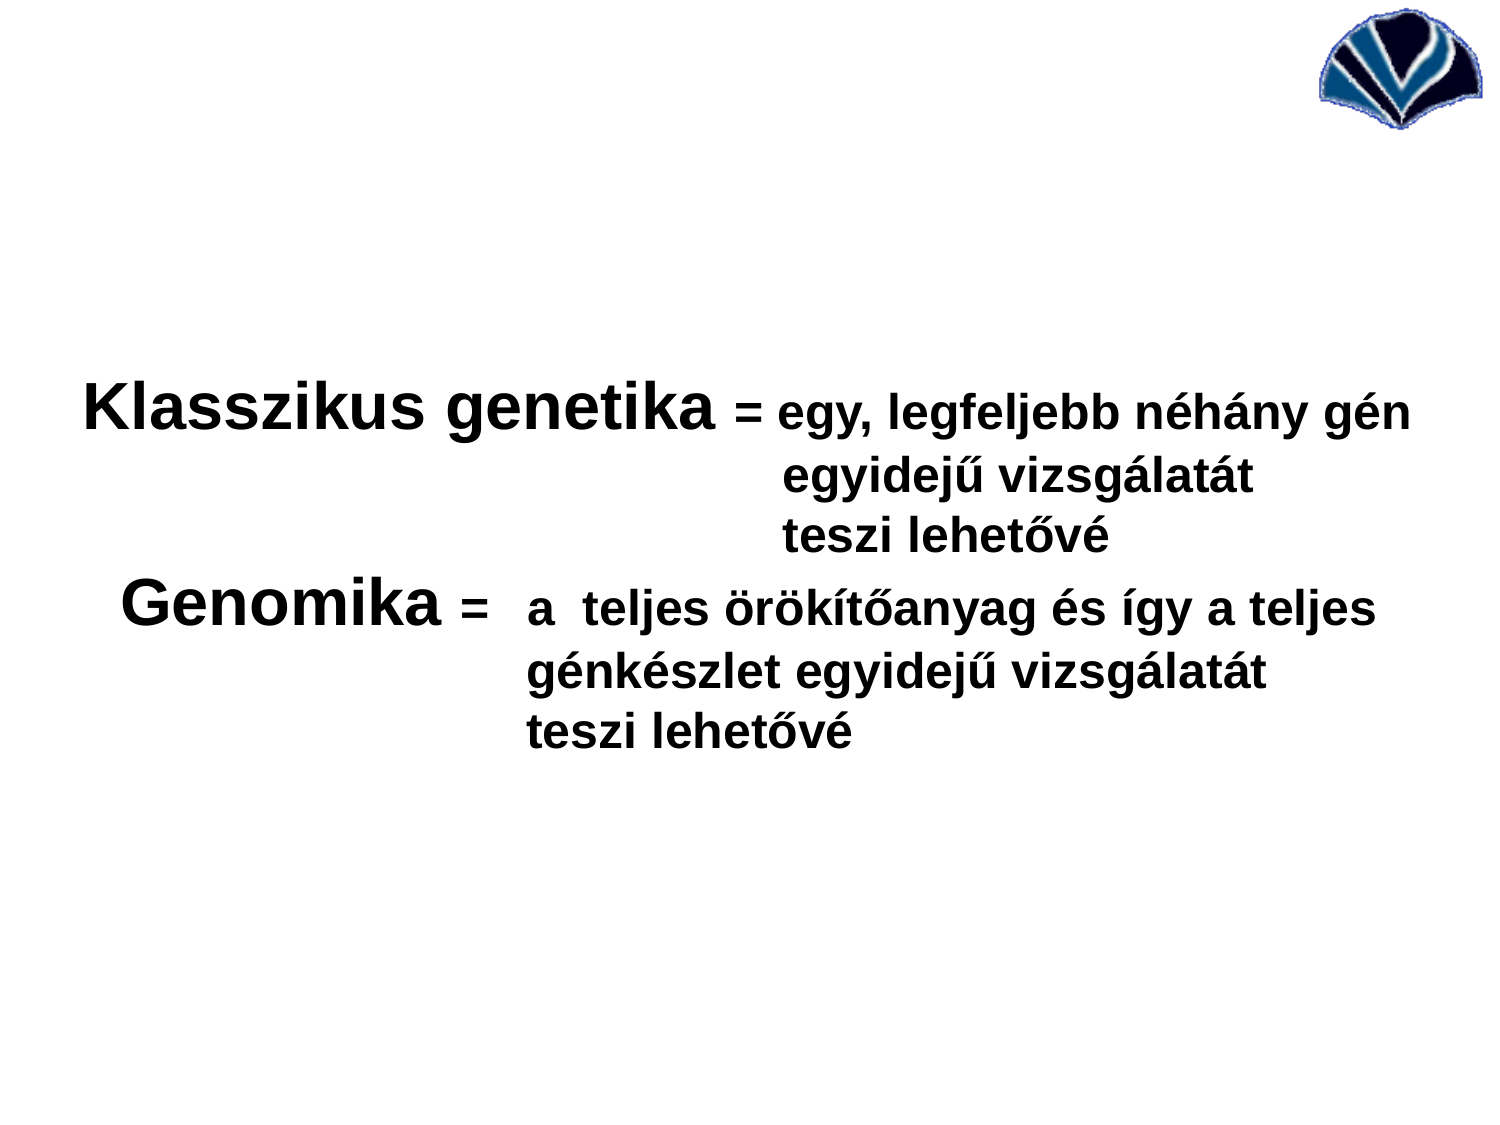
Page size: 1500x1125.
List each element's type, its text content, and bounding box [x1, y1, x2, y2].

picture [1296, 0, 1500, 149]
text_box Genomika = a teljes örökítőanyag és így a teljes génkészlet egyidejű vizsgálatát teszi lehetővé [105, 491, 1407, 767]
text_box Klasszikus genetika = egy, legfeljebb néhány gén egyidejű vizsgálatát teszi lehetővé [67, 355, 1442, 570]
